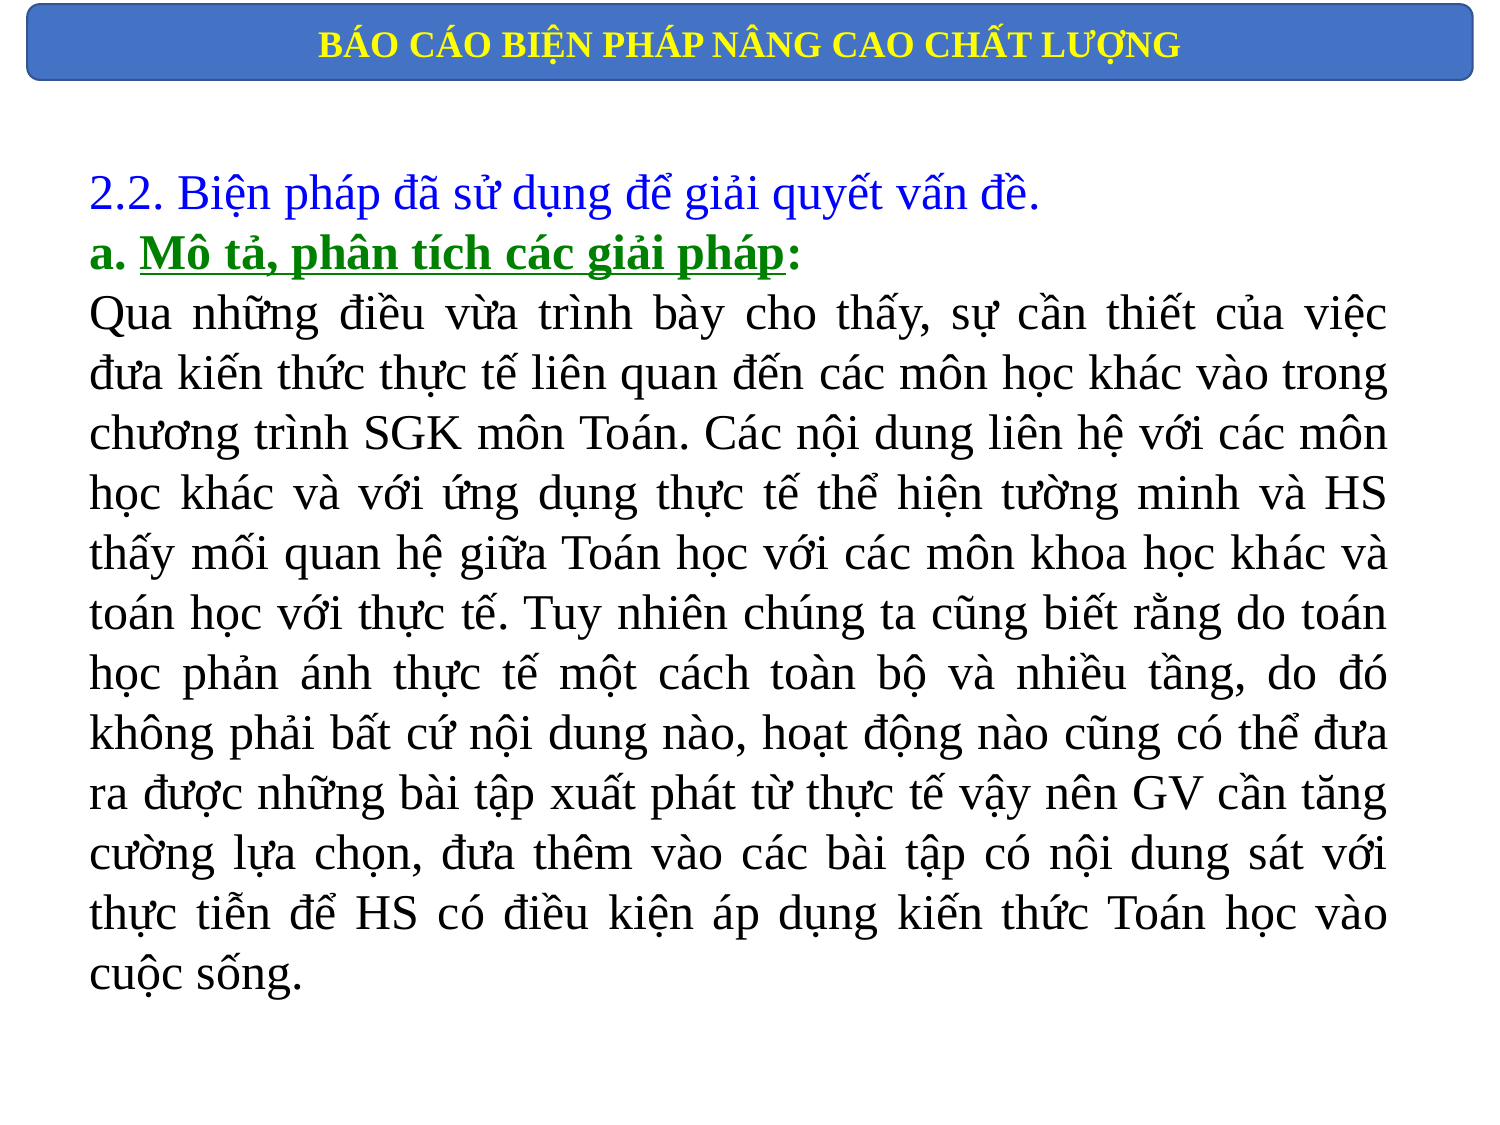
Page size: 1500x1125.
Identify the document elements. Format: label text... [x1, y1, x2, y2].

text_box 2.2. Biện pháp đã sử dụng để giải quyết vấn đề. a. Mô tả, phân tích các giải pháp: Qua những điều vừa trình bày cho thấy, sự cần thiết của việc đưa kiến thức thực tế liên quan đến các môn học khác vào trong chương trình SGK môn Toán. Các nội dung liên hệ với các môn học khác và với ứng dụng thực tế thể hiện tường minh và HS thấy mối quan hệ giữa Toán học với các môn khoa học khác và toán học với thực tế. Tuy nhiên chúng ta cũng biết rằng do toán học phản ánh thực tế một cách toàn bộ và nhiều tầng, do đó không phải bất cứ nội dung nào, hoạt động nào cũng có thể đưa ra được những bài tập xuất phát từ thực tế vậy nên GV cần tăng cường lựa chọn, đưa thêm vào các bài tập có nội dung sát với thực tiễn để HS có điều kiện áp dụng kiến thức Toán học vào cuộc sống. [75, 152, 1404, 1007]
text_box BÁO CÁO BIỆN PHÁP NÂNG CAO CHẤT LƯỢNG [26, 3, 1474, 81]
